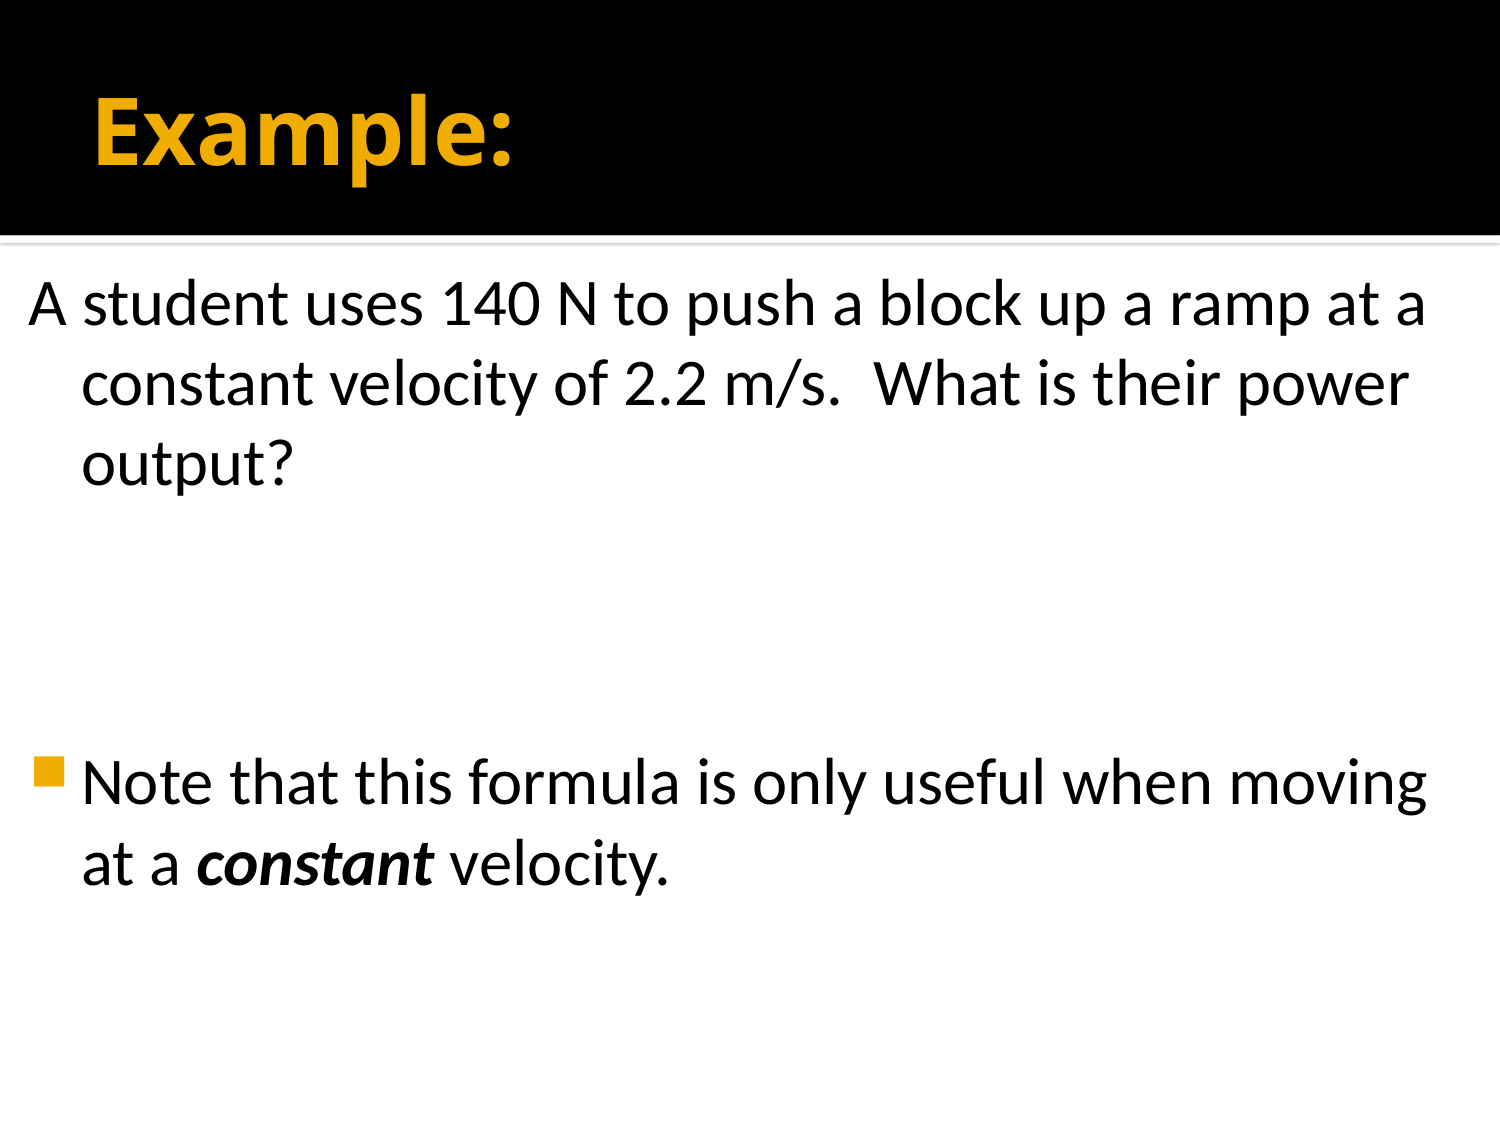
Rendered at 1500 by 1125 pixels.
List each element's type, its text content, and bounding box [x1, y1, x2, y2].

title Example: [75, 25, 1425, 231]
list A student uses 140 N to push a block up a ramp at a constant velocity of 2.2 m/s. What is their power output? Note that this formula is only useful when moving at a constant velocity. [0, 243, 1500, 1125]
